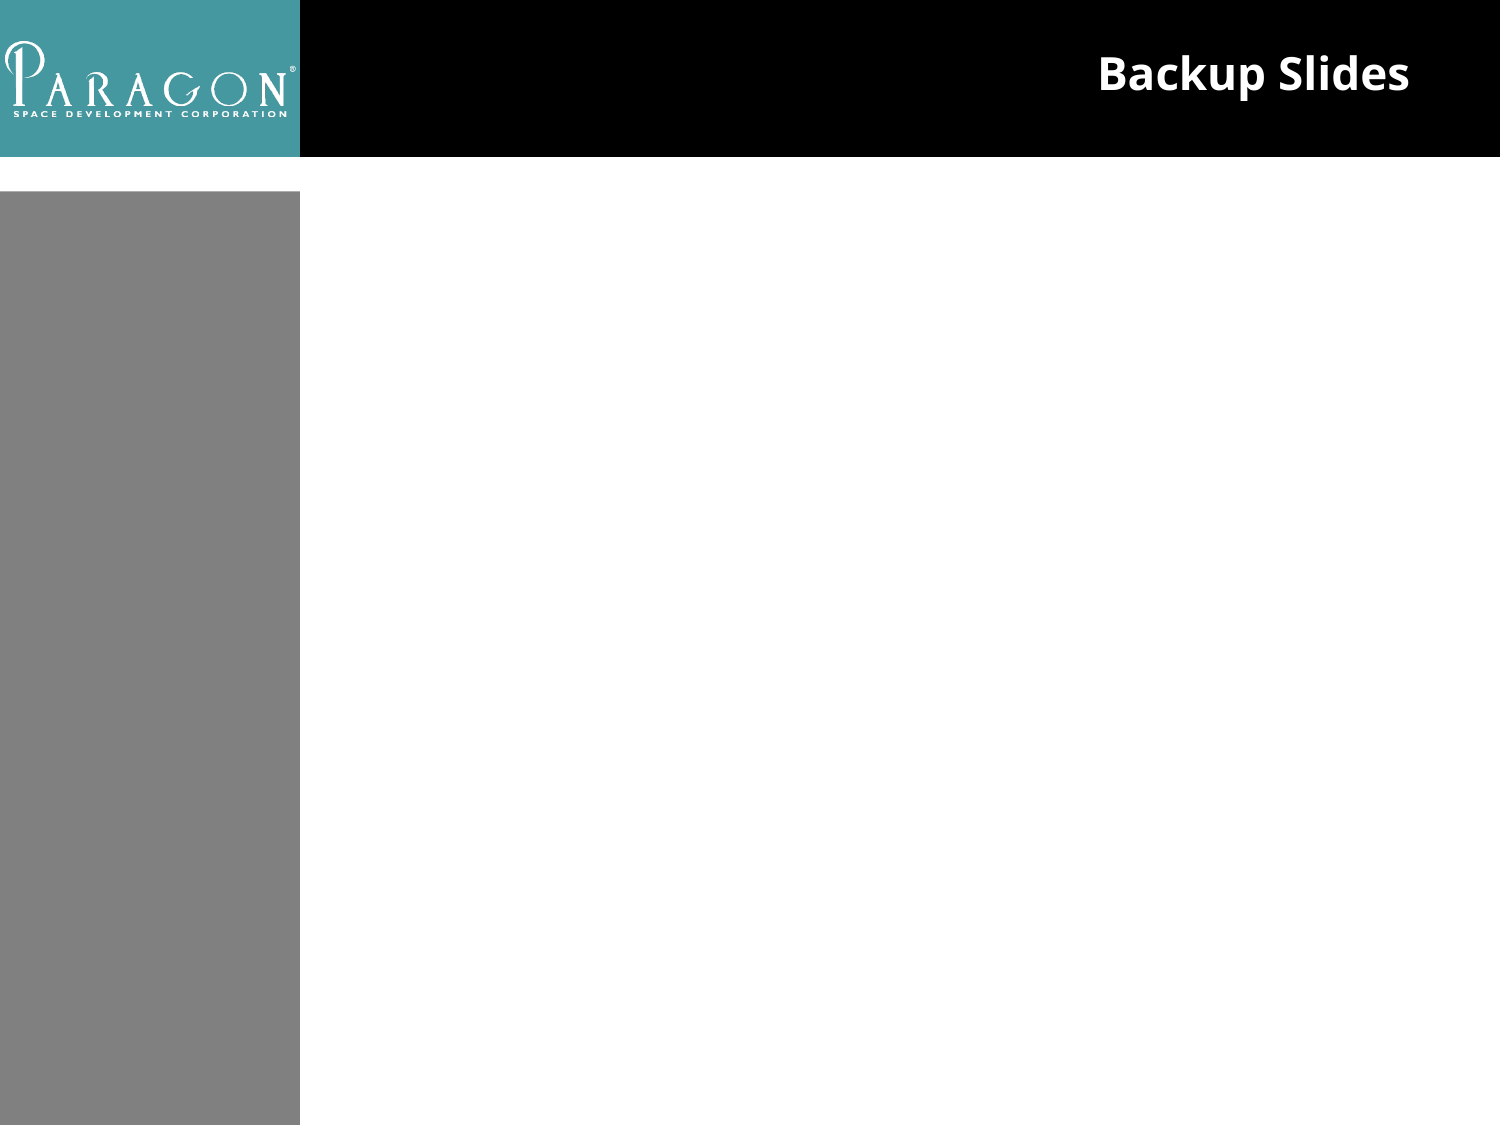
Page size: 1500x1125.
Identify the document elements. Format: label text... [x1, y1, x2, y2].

text_box Backup Slides [324, 37, 1425, 108]
picture [0, 36, 300, 122]
